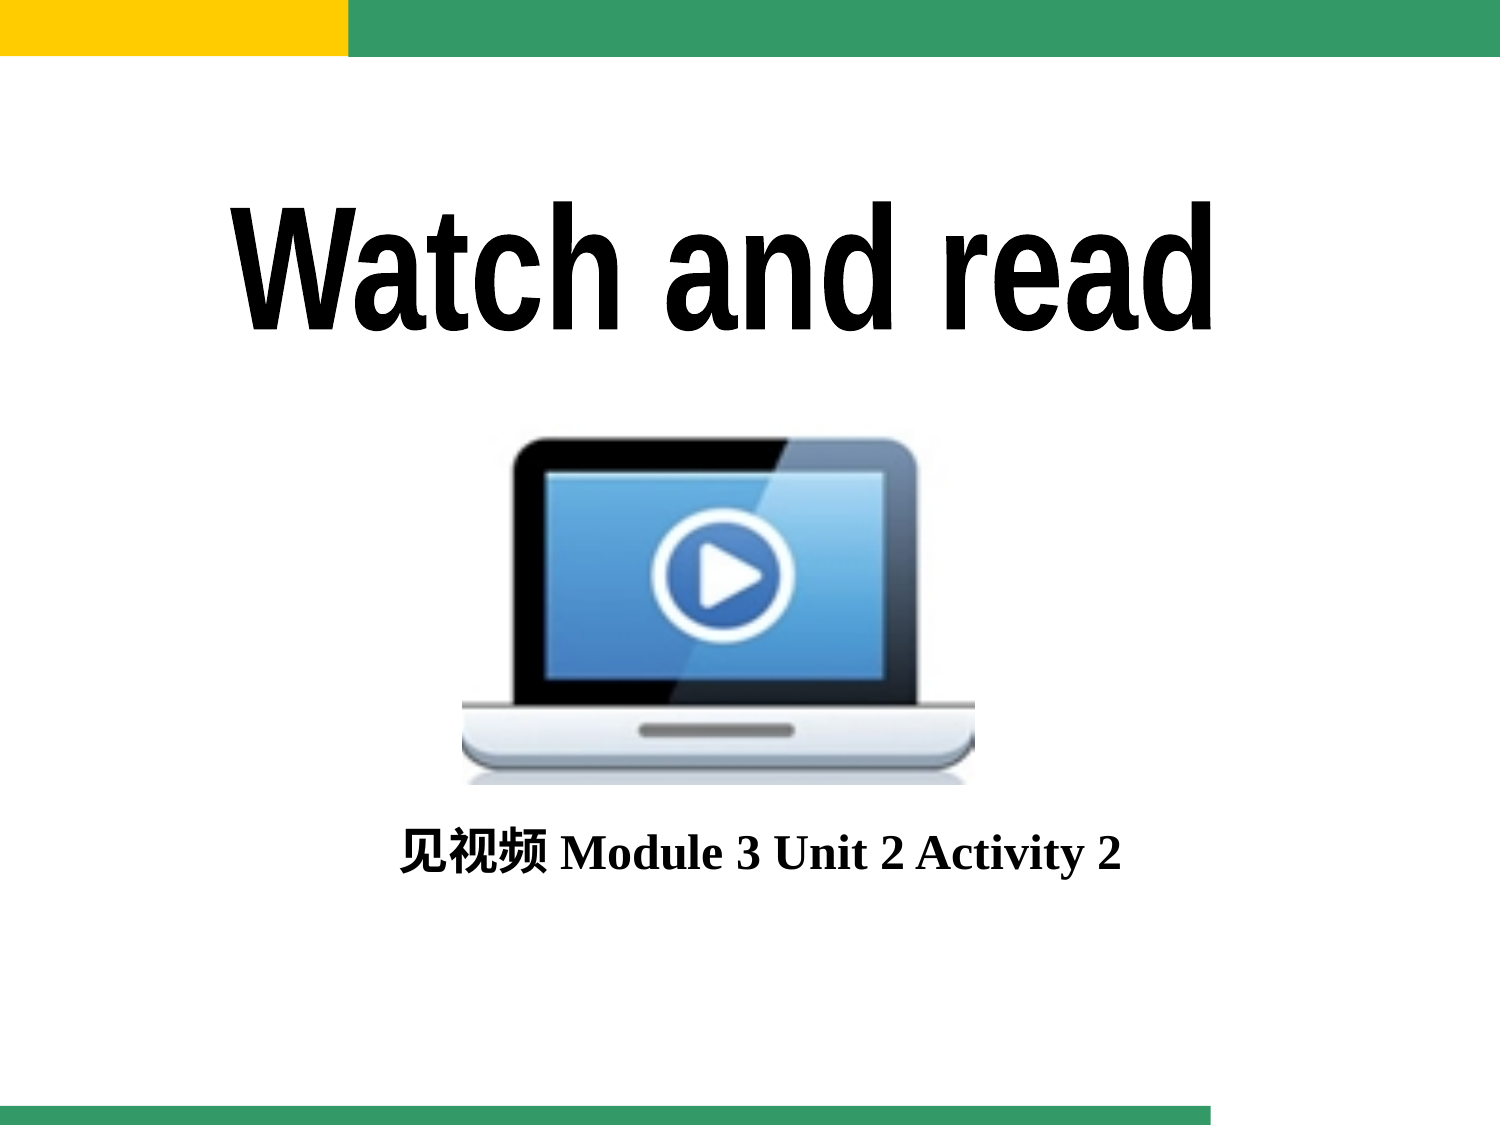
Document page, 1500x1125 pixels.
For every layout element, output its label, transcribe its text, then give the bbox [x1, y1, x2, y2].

picture [462, 424, 975, 785]
text_box 见视频Module 3 Unit 2 Activity 2 [383, 812, 1138, 888]
